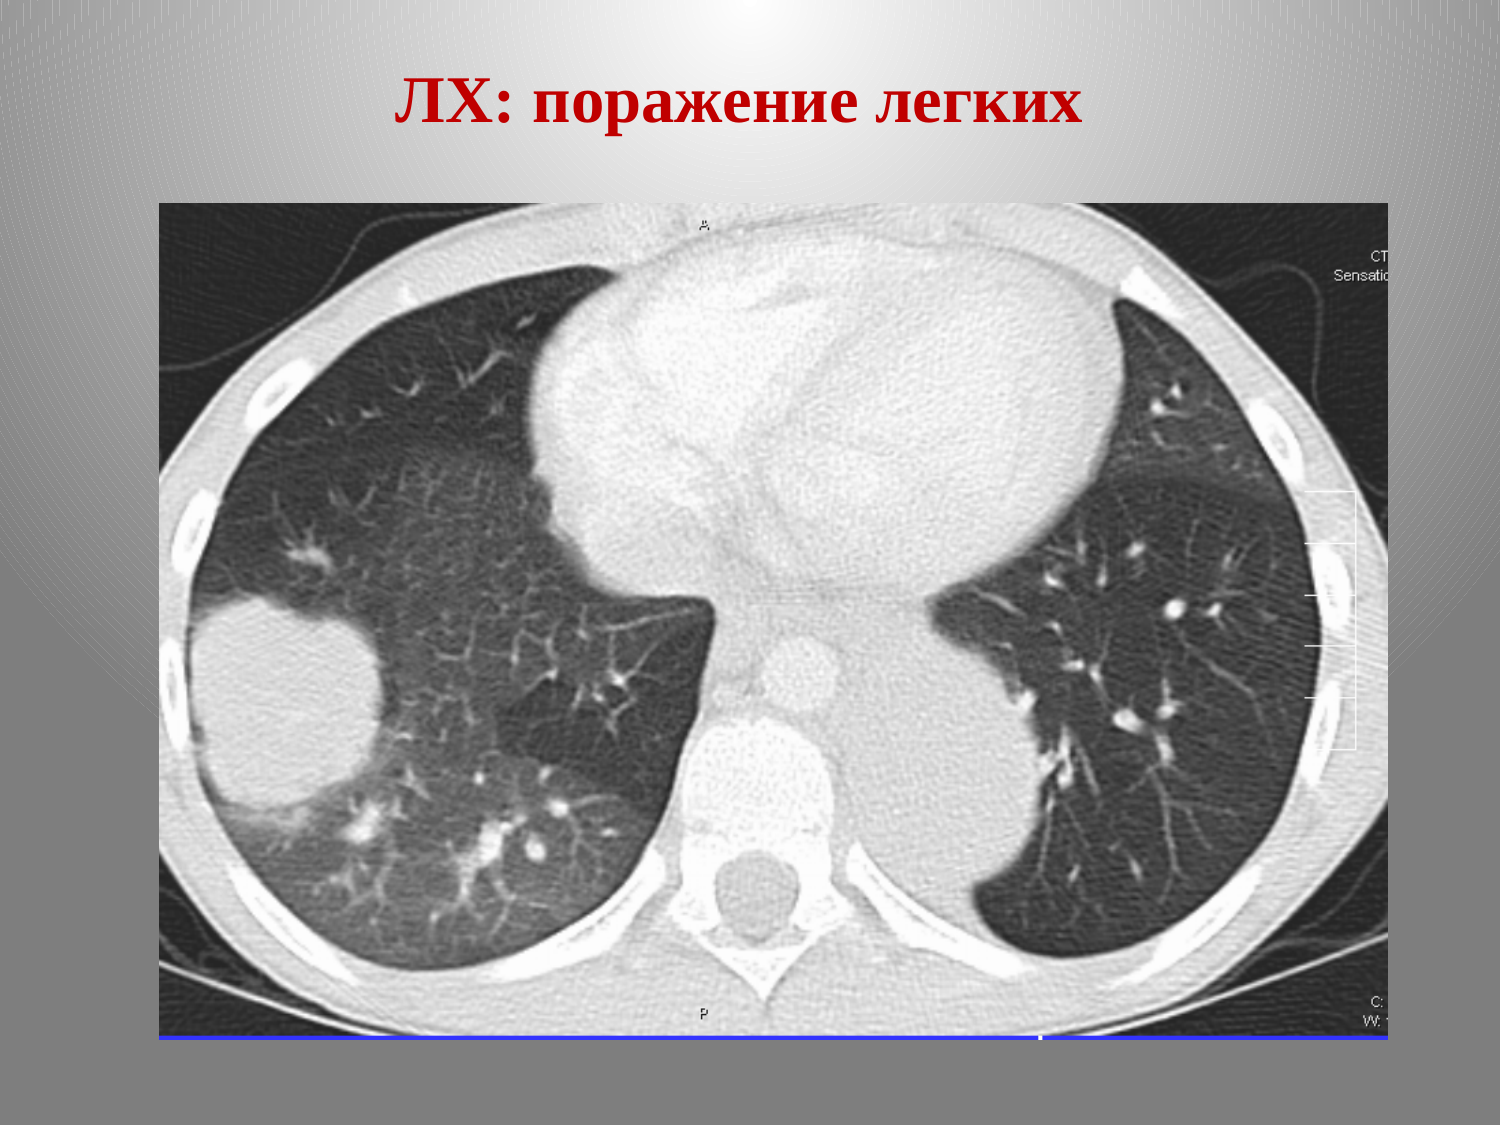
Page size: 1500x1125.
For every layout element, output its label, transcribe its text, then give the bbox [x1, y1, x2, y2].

title ЛХ: поражение легких [64, 1, 1415, 190]
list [159, 203, 1389, 1040]
